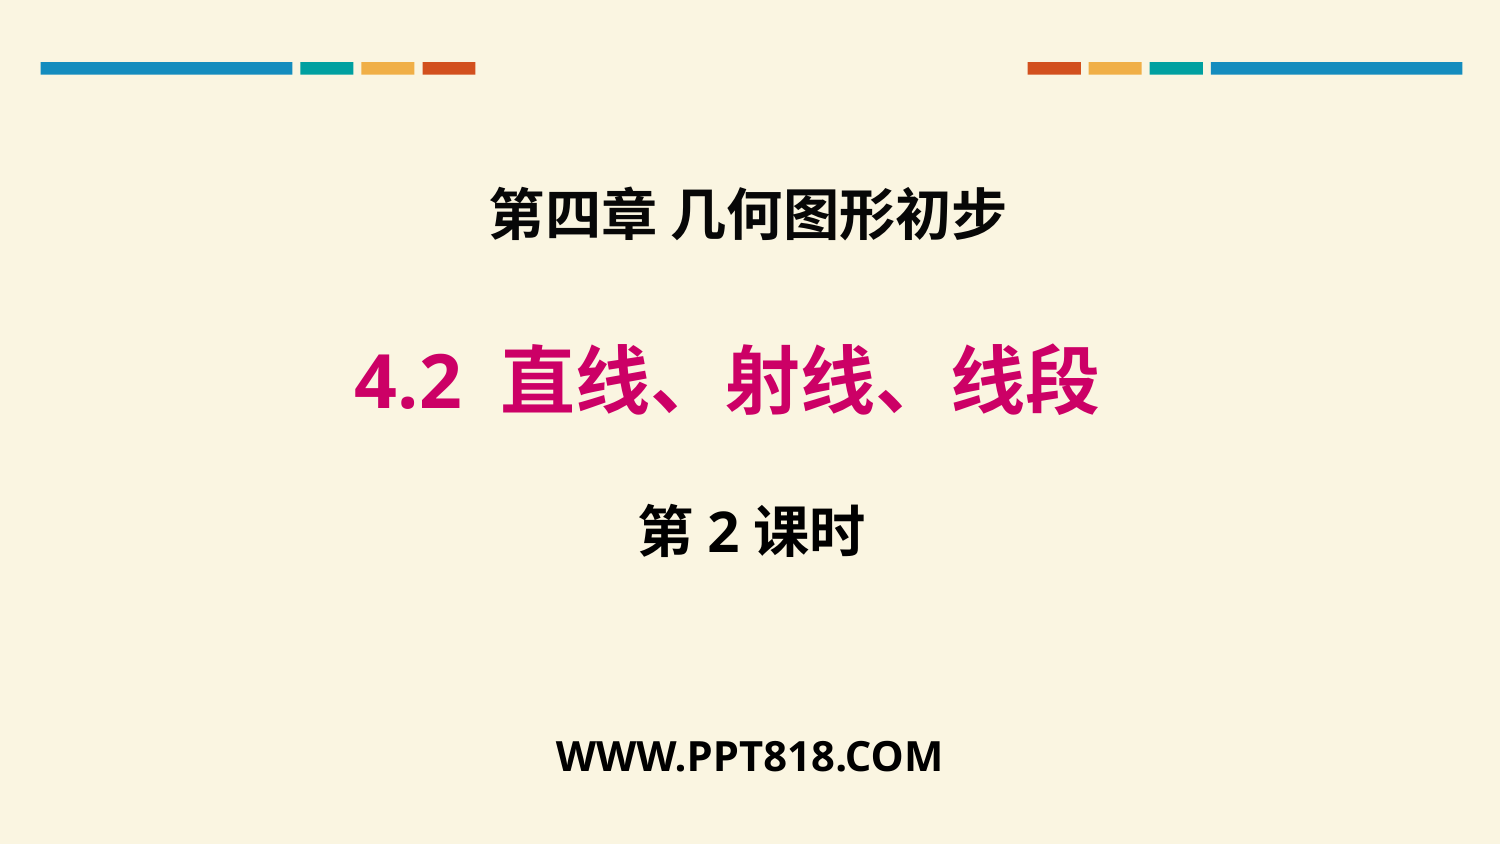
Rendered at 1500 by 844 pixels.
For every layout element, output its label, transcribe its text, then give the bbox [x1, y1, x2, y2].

text_box 第2课时 [626, 490, 878, 570]
text_box 第四章 几何图形初步 [0, 173, 1499, 253]
text_box WWW.PPT818.COM [0, 717, 1499, 787]
text_box 4.2 直线、射线、线段 [343, 327, 1112, 430]
